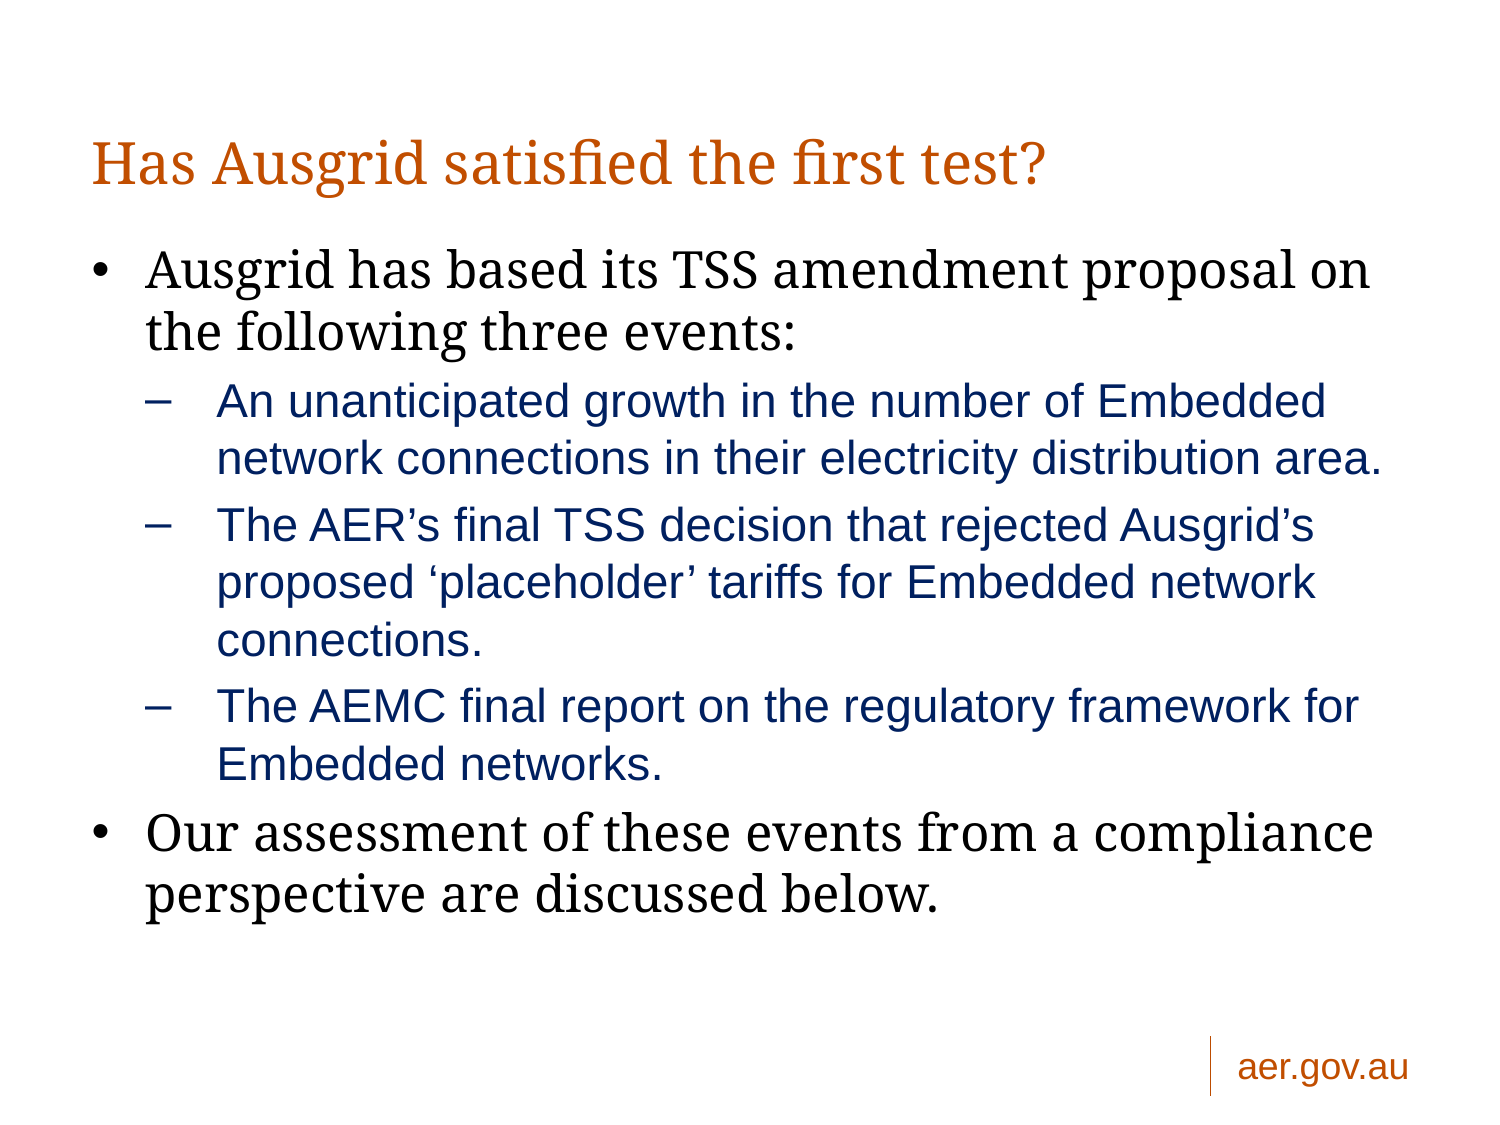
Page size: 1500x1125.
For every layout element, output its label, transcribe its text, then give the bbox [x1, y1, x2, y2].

title Has Ausgrid satisfied the first test? [76, 90, 1424, 230]
list Ausgrid has based its TSS amendment proposal on the following three events: An unanticipated growth in the number of Embedded network connections in their electricity distribution area. The AER’s final TSS decision that rejected Ausgrid’s proposed ‘placeholder’ tariffs for Embedded network connections. The AEMC final report on the regulatory framework for Embedded networks. Our assessment of these events from a compliance perspective are discussed below. [76, 230, 1427, 932]
